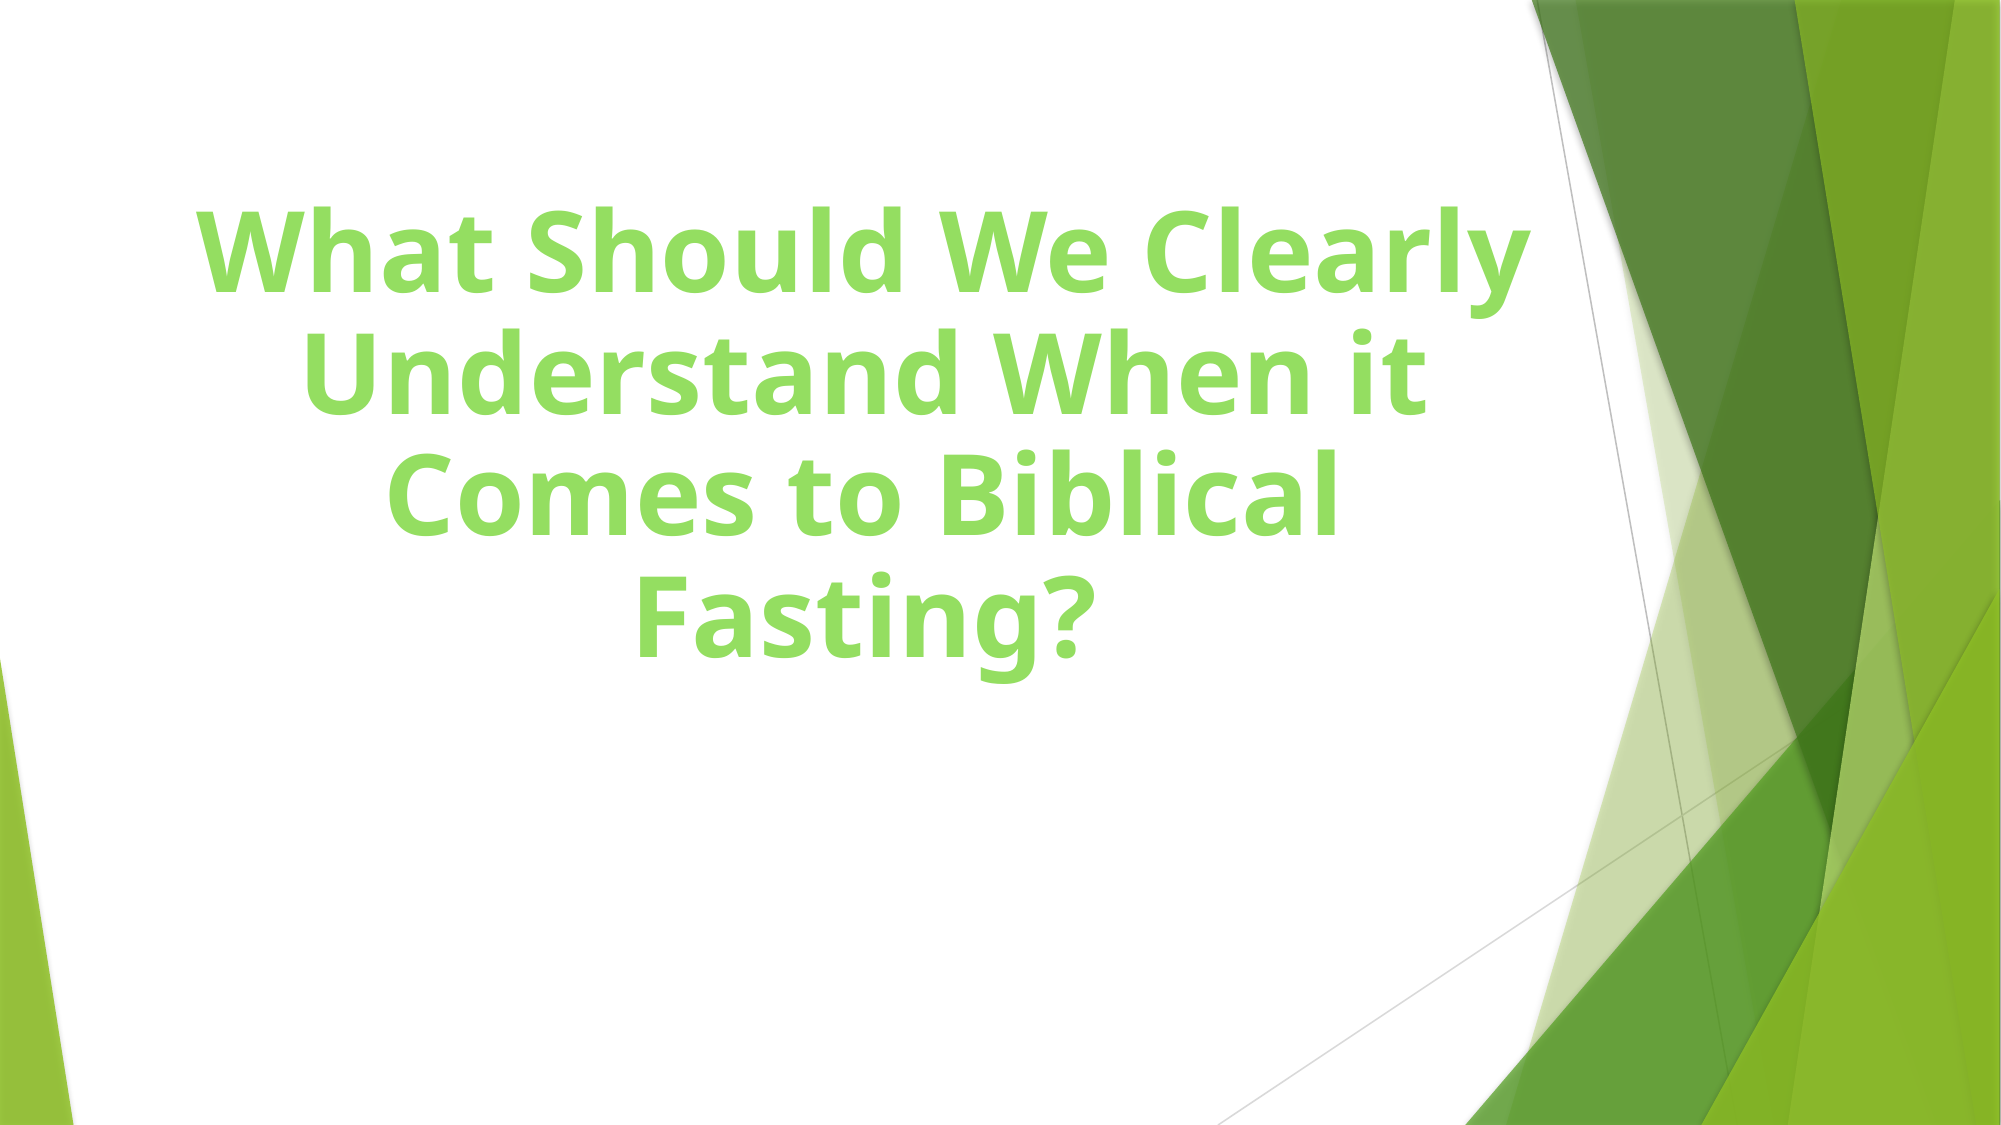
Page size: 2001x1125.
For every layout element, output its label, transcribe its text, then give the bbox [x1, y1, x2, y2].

title What Should We Clearly Understand When it Comes to Biblical Fasting? [145, 541, 1583, 690]
